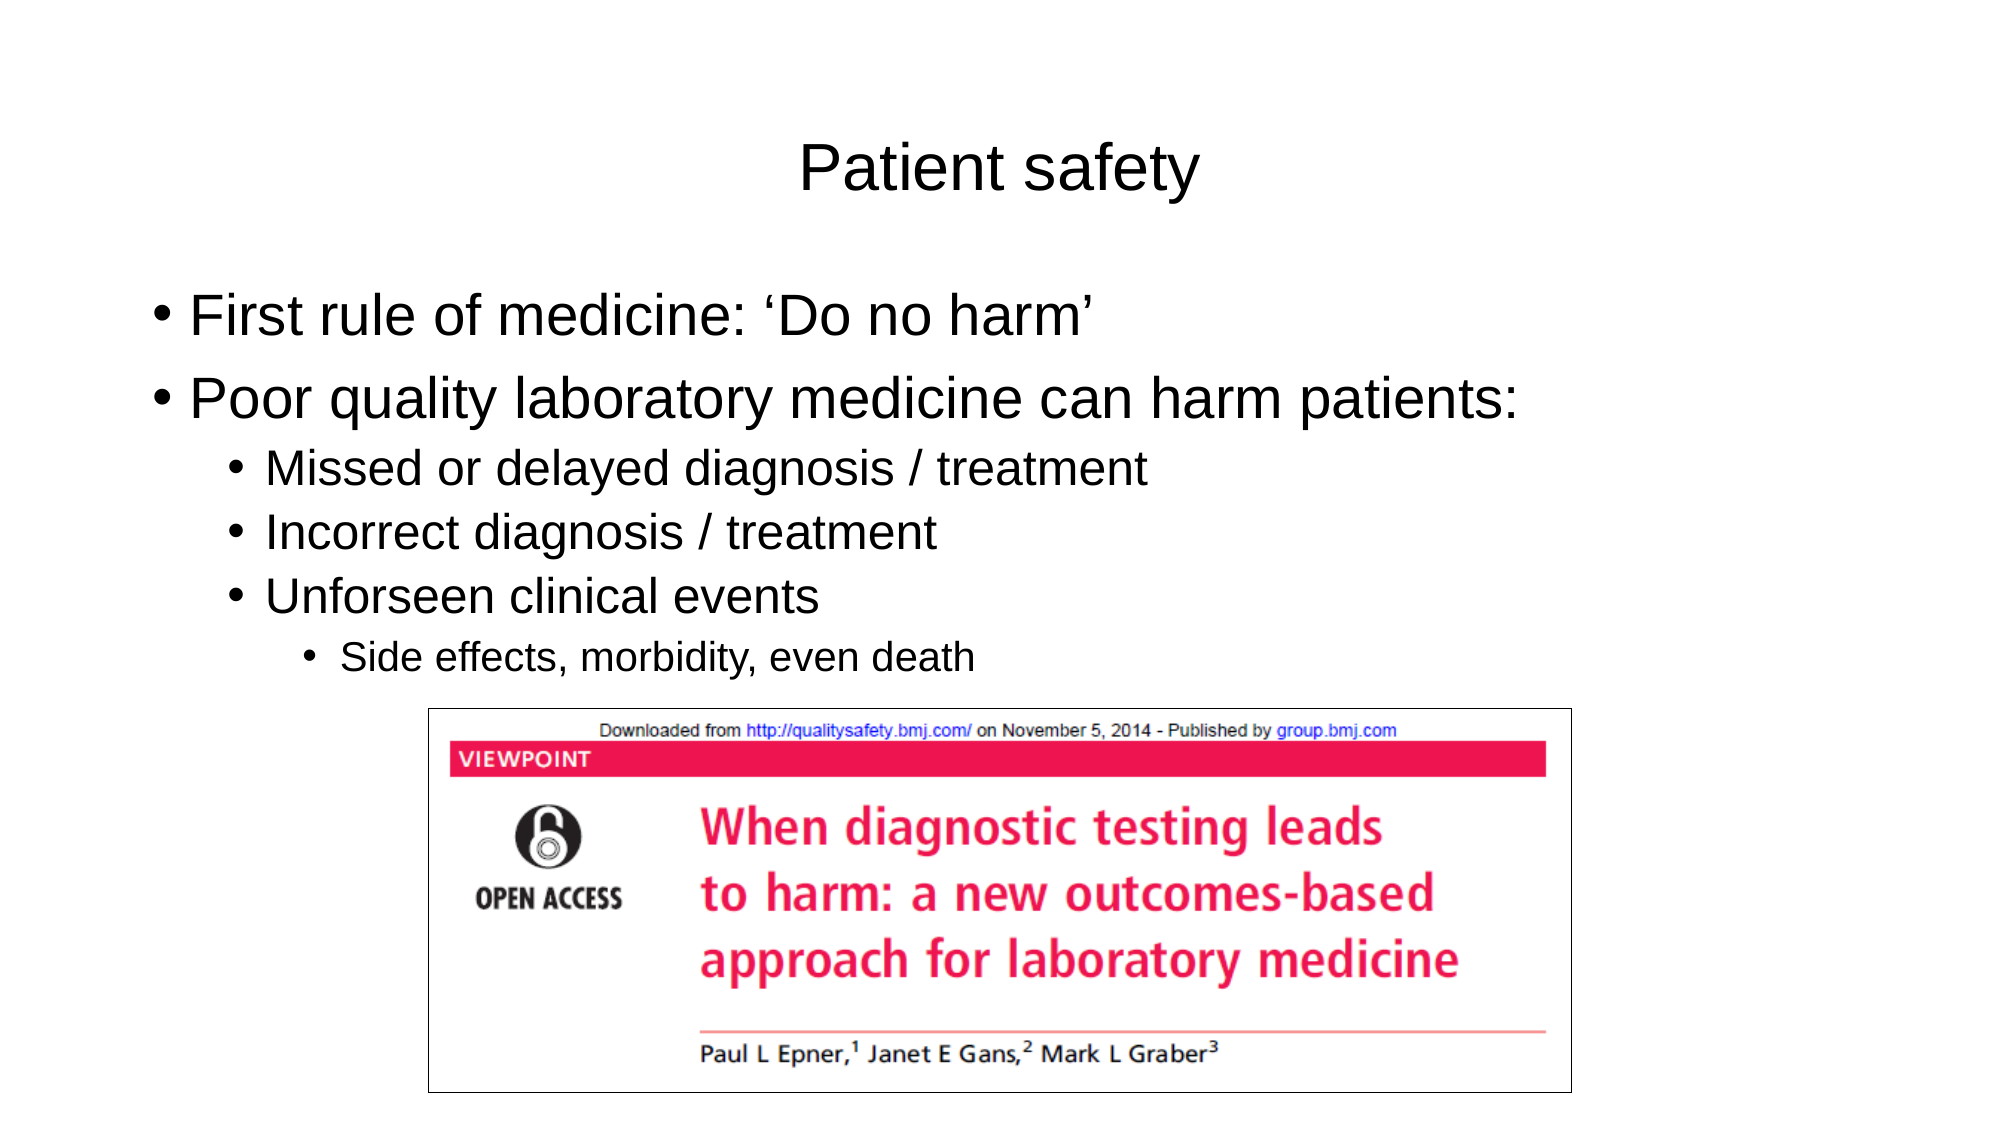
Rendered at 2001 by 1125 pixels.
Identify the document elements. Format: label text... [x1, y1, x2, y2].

picture [428, 708, 1572, 1093]
list First rule of medicine: ‘Do no harm’ Poor quality laboratory medicine can harm patients: Missed or delayed diagnosis / treatment Incorrect diagnosis / treatment Unforseen clinical events Side effects, morbidity, even death [137, 277, 1863, 992]
title Patient safety [137, 59, 1863, 277]
